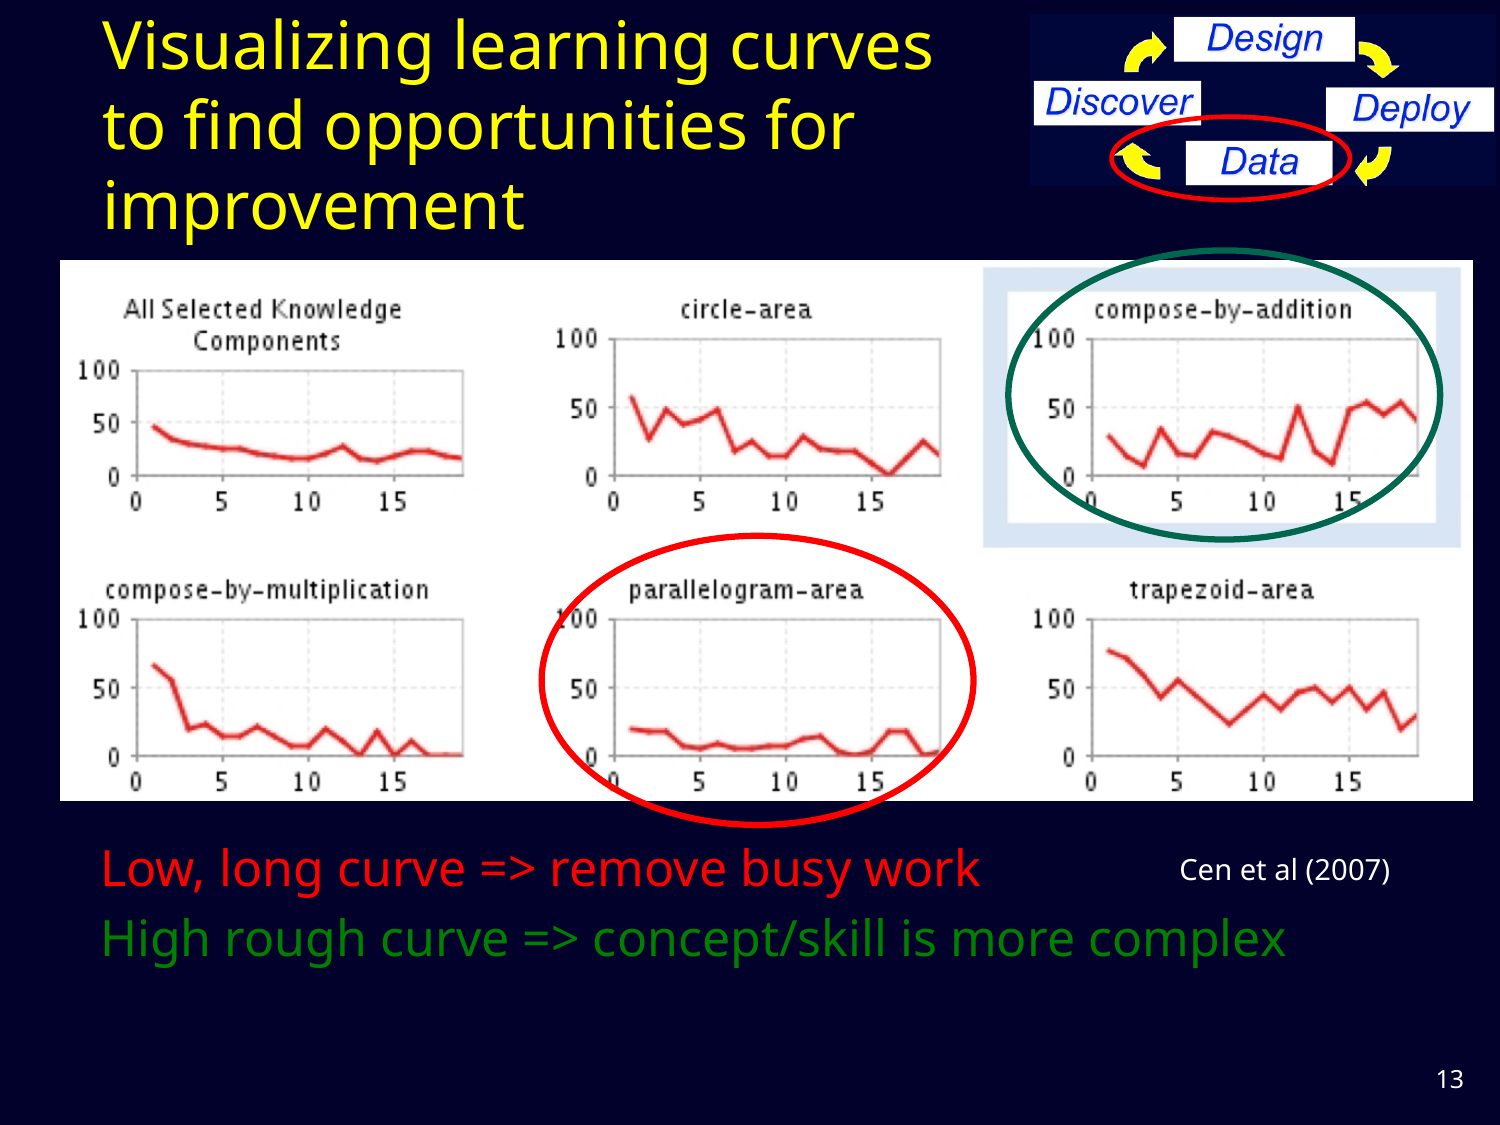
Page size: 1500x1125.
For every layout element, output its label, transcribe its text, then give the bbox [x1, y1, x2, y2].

text_box Cen et al (2007) [1164, 843, 1465, 903]
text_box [60, 260, 1474, 801]
picture [1030, 14, 1497, 186]
title Visualizing learning curves to find opportunities for improvement [86, 28, 1028, 218]
list Low, long curve => remove busy work High rough curve => concept/skill is more complex [84, 828, 1436, 991]
text_box [656, 808, 860, 825]
text_box [1155, 250, 1294, 258]
text_box [1169, 194, 1293, 201]
